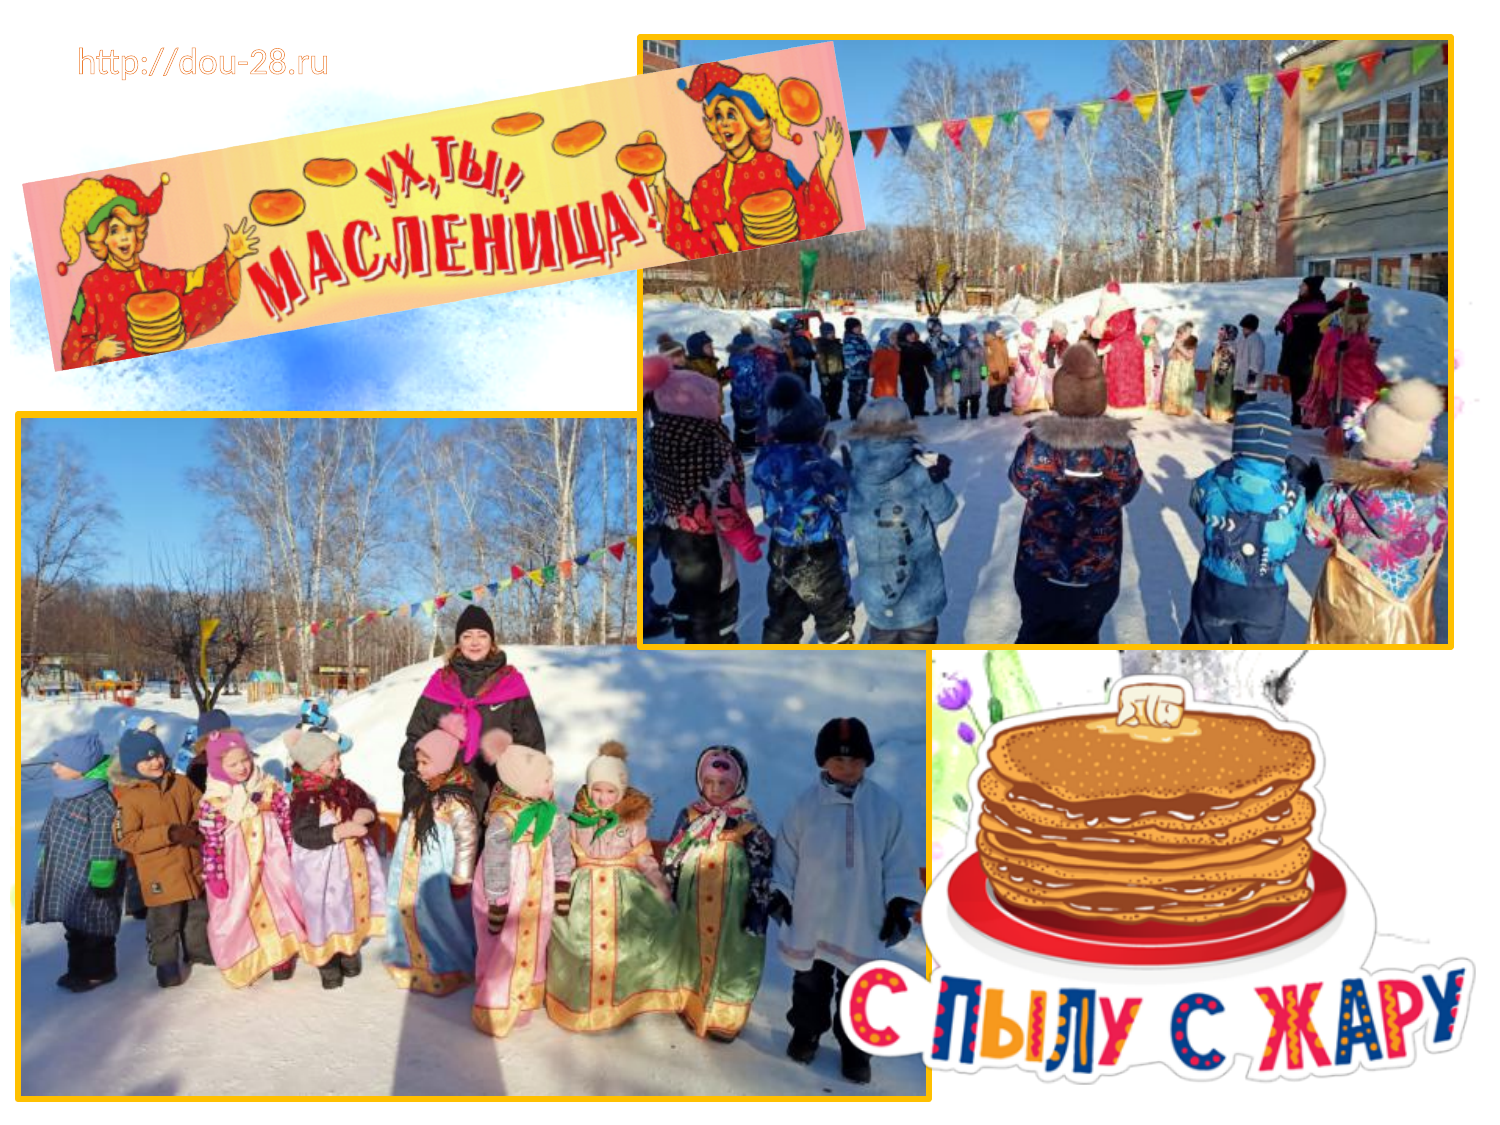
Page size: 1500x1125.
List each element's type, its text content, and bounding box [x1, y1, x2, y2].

picture [10, 40, 1490, 1096]
text_box http://dou-28.ru [61, 29, 345, 79]
